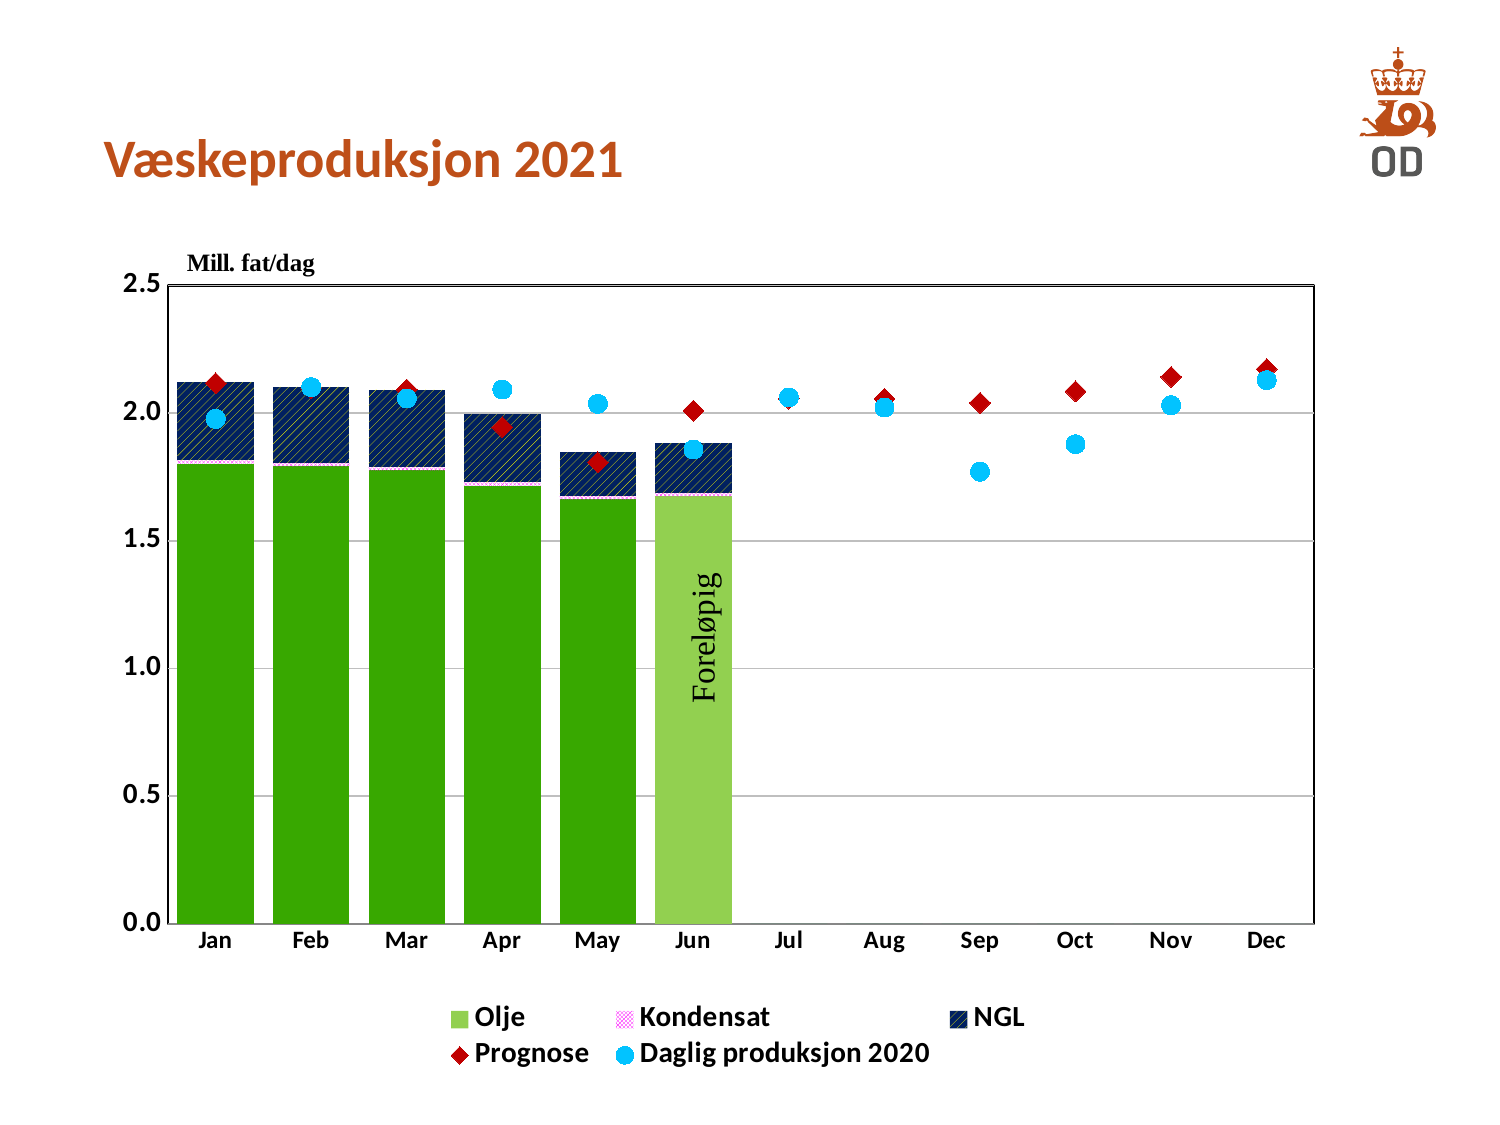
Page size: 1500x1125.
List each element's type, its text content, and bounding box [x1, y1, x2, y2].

title Væskeproduksjon 2021 [88, 48, 1380, 197]
chart [111, 196, 1365, 1077]
picture [1359, 47, 1436, 177]
